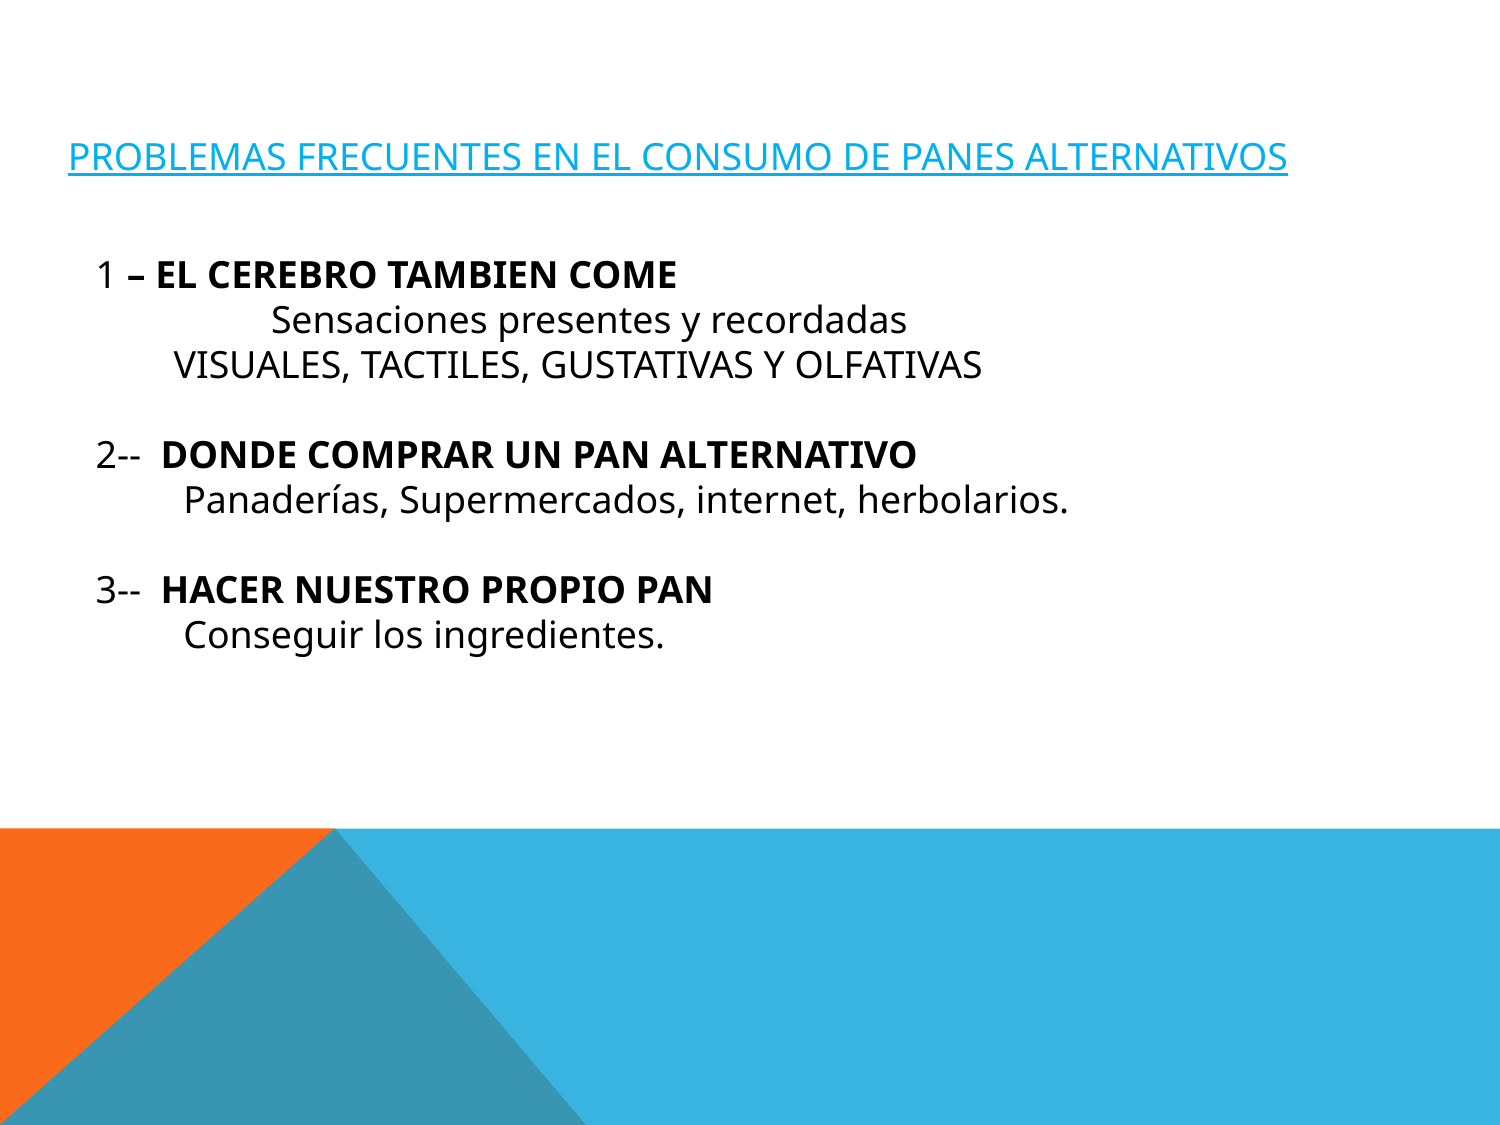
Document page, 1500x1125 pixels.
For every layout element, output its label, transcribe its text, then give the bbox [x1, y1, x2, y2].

text_box PROBLEMAS FRECUENTES EN EL CONSUMO DE PANES ALTERNATIVOS [53, 125, 1304, 186]
text_box 1 – EL CEREBRO TAMBIEN COME Sensaciones presentes y recordadas VISUALES, TACTILES, GUSTATIVAS Y OLFATIVAS 2-- DONDE COMPRAR UN PAN ALTERNATIVO Panaderías, Supermercados, internet, herbolarios. 3-- HACER NUESTRO PROPIO PAN Conseguir los ingredientes. [80, 243, 1085, 664]
